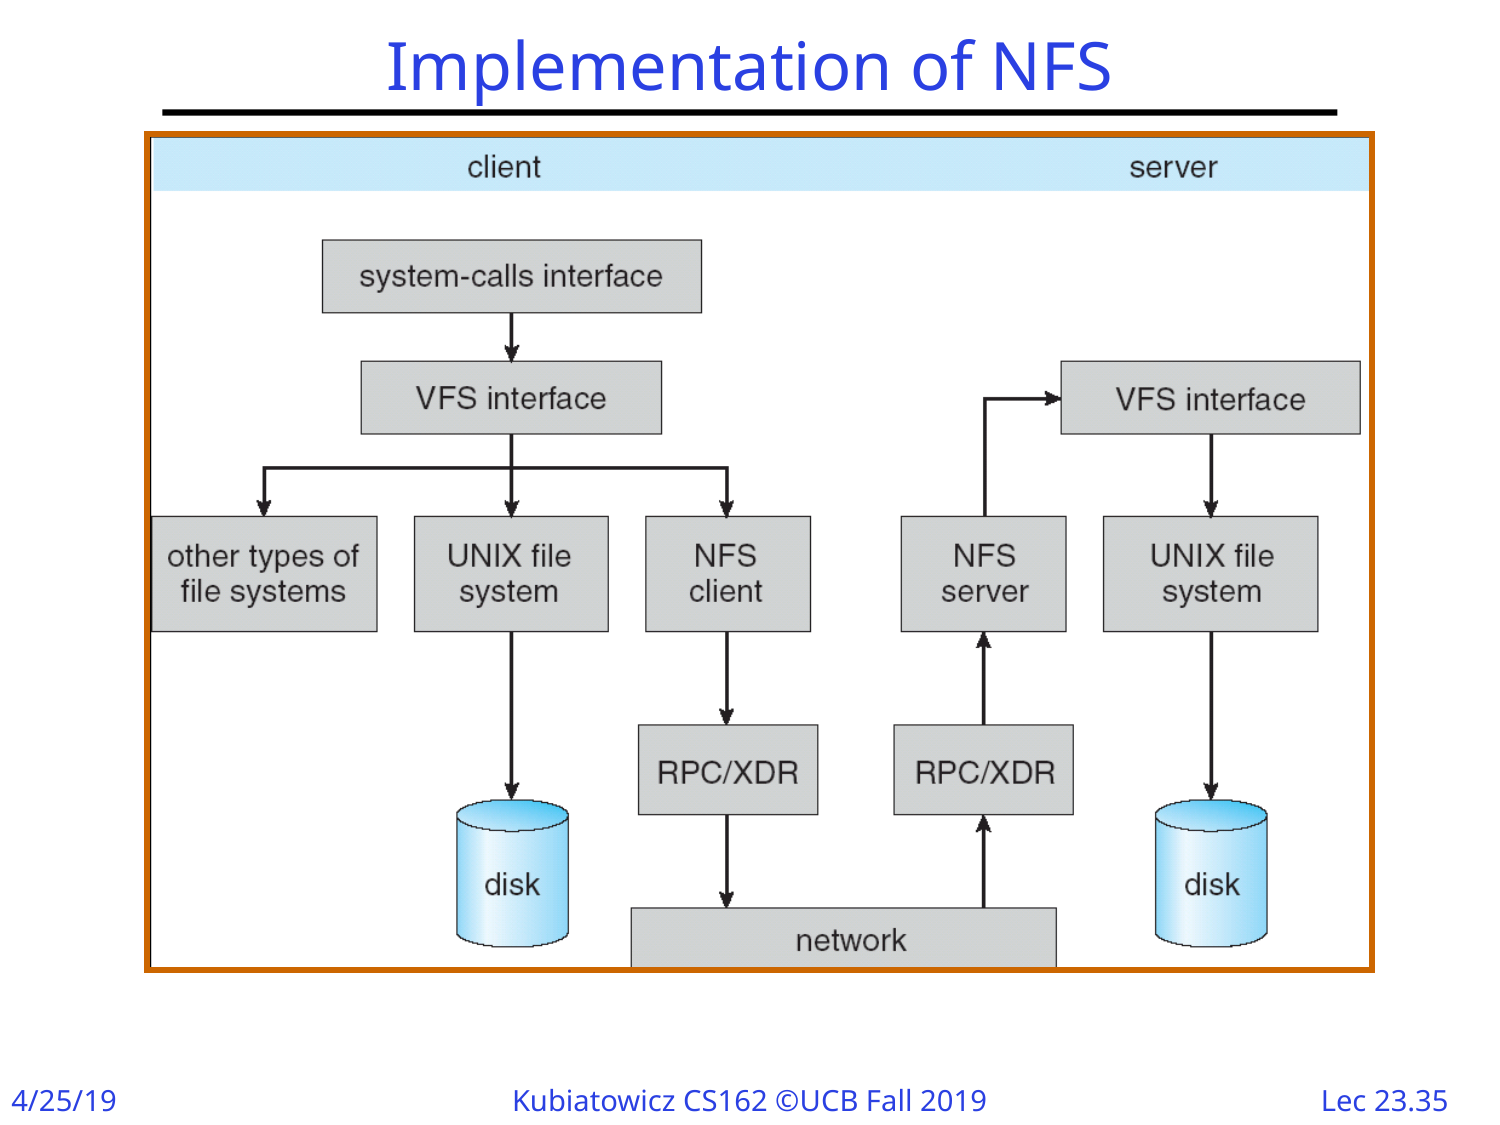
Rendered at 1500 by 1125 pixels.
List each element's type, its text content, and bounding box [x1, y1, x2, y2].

title Implementation of NFS [162, 24, 1338, 113]
picture [149, 137, 1370, 968]
